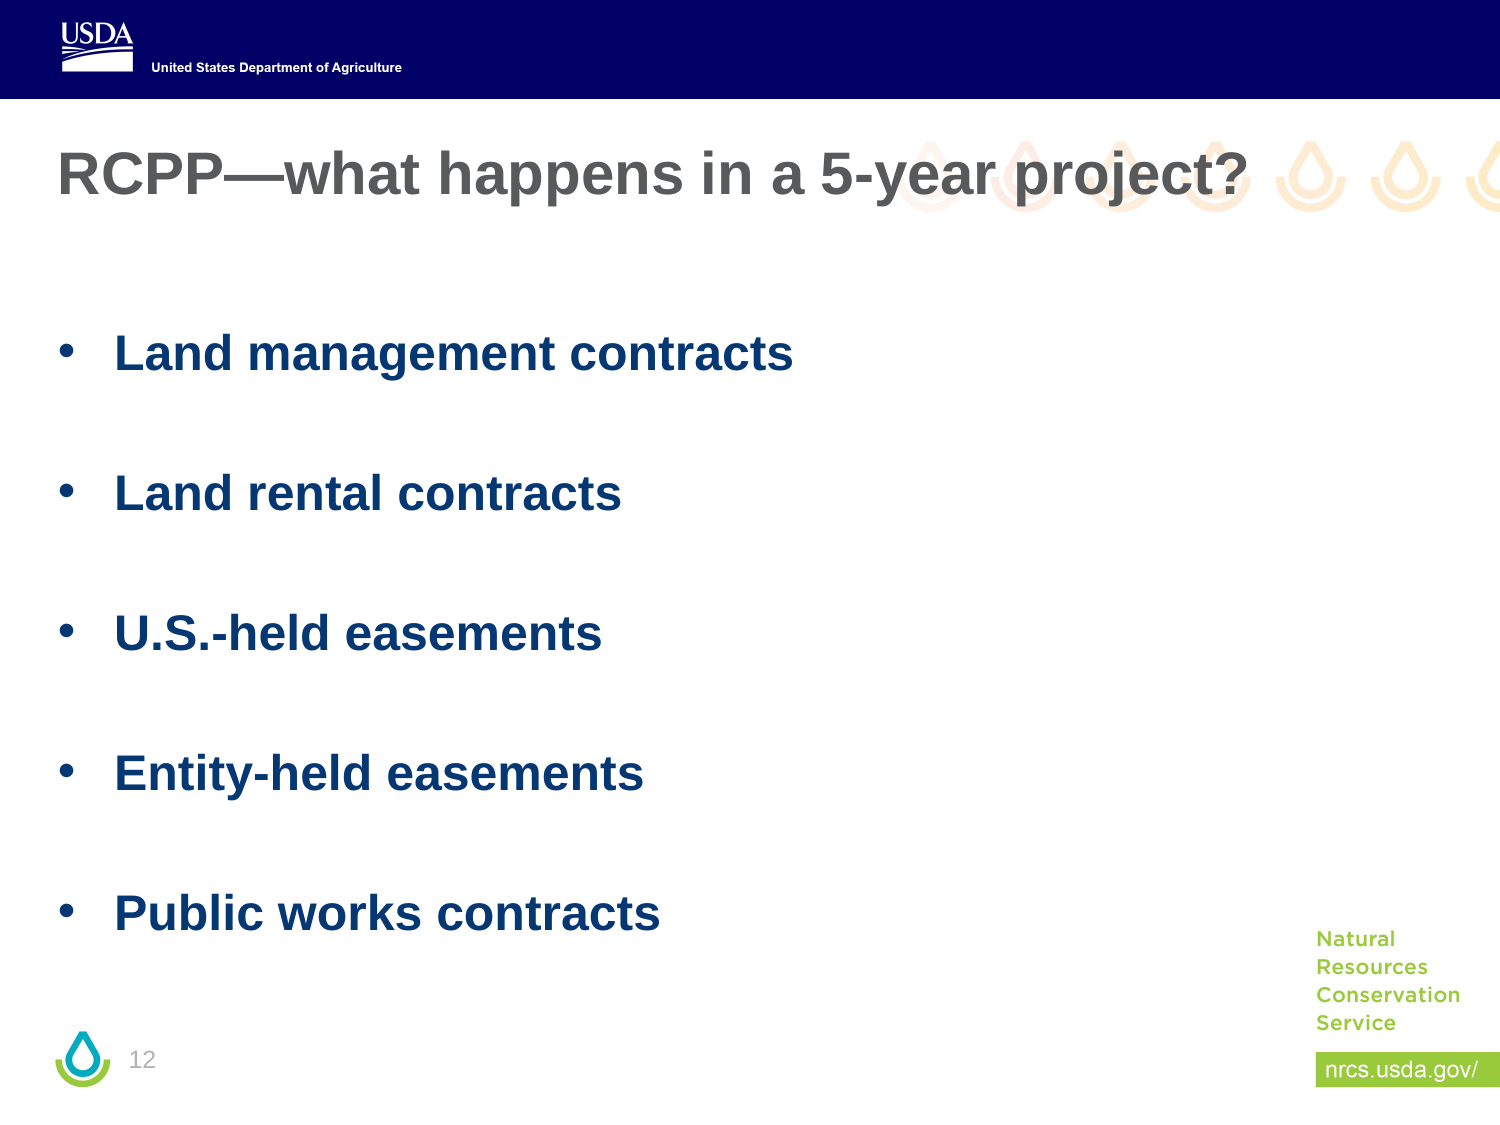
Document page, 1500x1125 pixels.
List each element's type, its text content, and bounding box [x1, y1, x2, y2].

title RCPP—what happens in a 5-year project? [42, 104, 1480, 237]
list Land management contracts Land rental contracts U.S.-held easements Entity-held easements Public works contracts [42, 247, 1275, 1014]
slide_number 12 [113, 1028, 464, 1088]
picture [0, 0, 1500, 1125]
